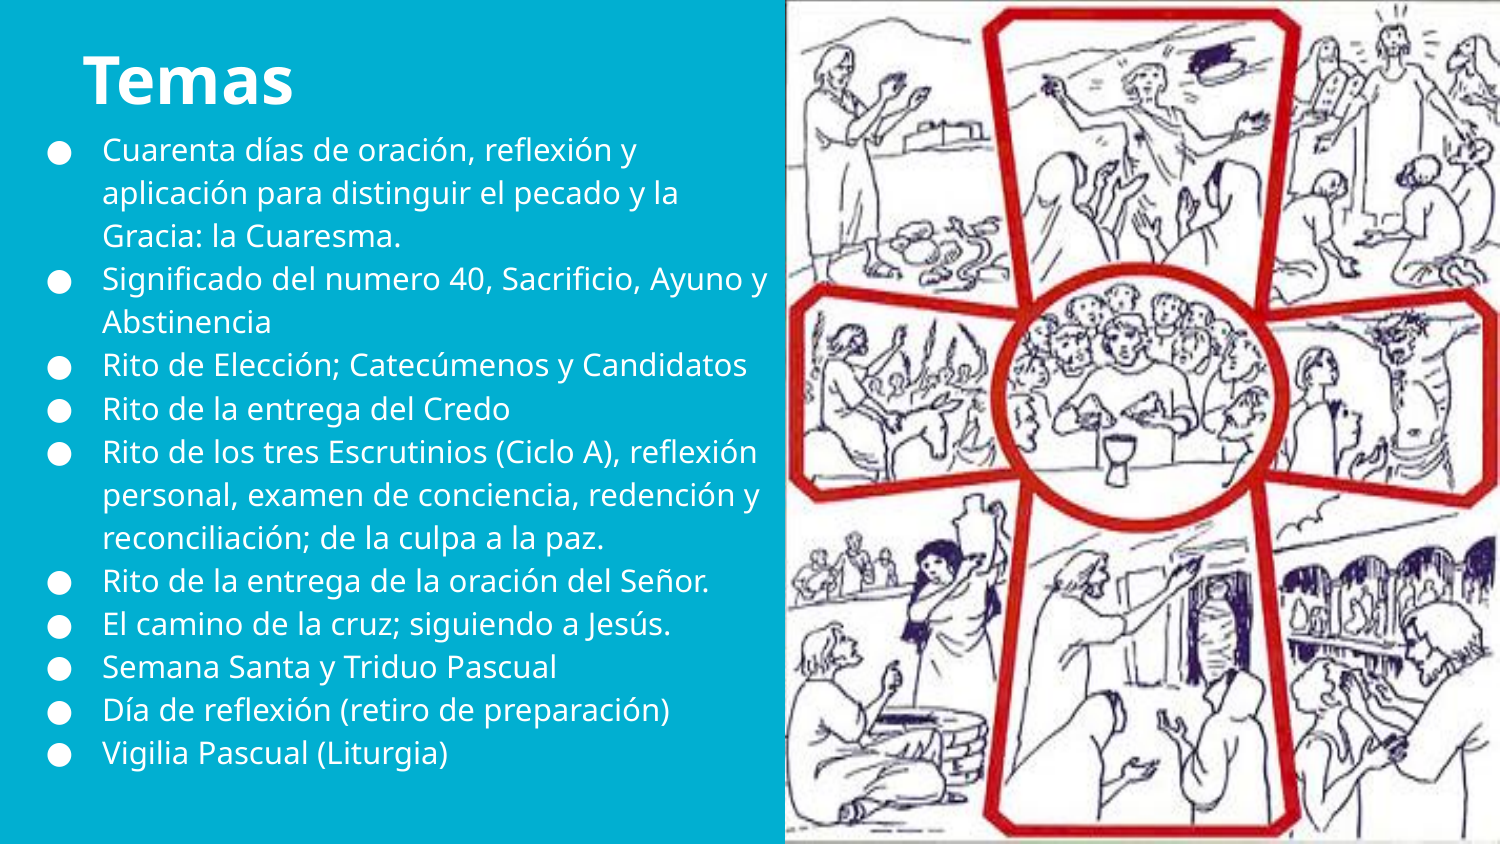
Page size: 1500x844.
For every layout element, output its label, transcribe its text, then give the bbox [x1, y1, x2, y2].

list Cuarenta días de oración, reflexión y aplicación para distinguir el pecado y la Gracia: la Cuaresma. Significado del numero 40, Sacrificio, Ayuno y Abstinencia Rito de Elección; Catecúmenos y Candidatos Rito de la entrega del Credo Rito de los tres Escrutinios (Ciclo A), reflexión personal, examen de conciencia, redención y reconciliación; de la culpa a la paz. Rito de la entrega de la oración del Señor. El camino de la cruz; siguiendo a Jesús. Semana Santa y Triduo Pascual Día de reflexión (retiro de preparación) Vigilia Pascual (Liturgia) [12, 109, 780, 844]
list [785, 0, 1500, 844]
title Temas [67, 22, 780, 109]
